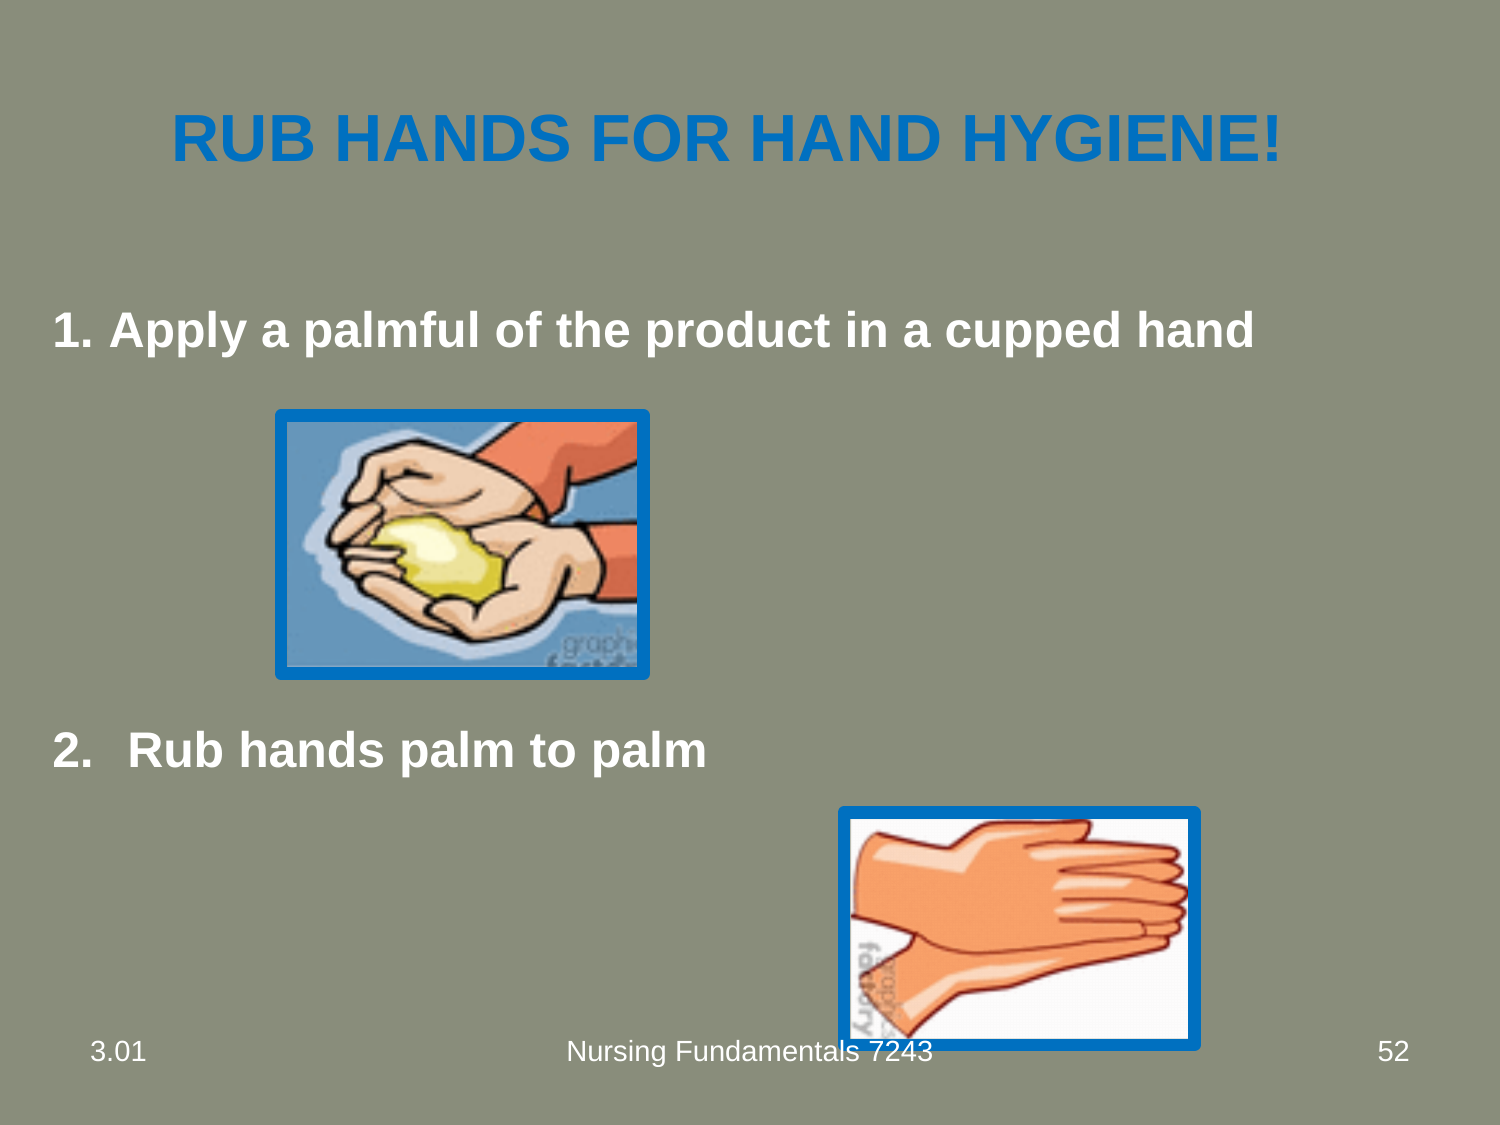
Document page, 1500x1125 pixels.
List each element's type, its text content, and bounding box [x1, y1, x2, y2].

slide_number 52 [1132, 1024, 1425, 1103]
text_box Apply a palmful of the product in a cupped hand Rub hands palm to palm [37, 249, 1413, 945]
slide_number 3.01 [75, 1024, 425, 1103]
footer Nursing Fundamentals 7243 [512, 1024, 905, 1103]
picture [852, 759, 1188, 1099]
picture [287, 421, 638, 668]
text_box RUB HANDS FOR HAND HYGIENE! [156, 87, 1319, 183]
